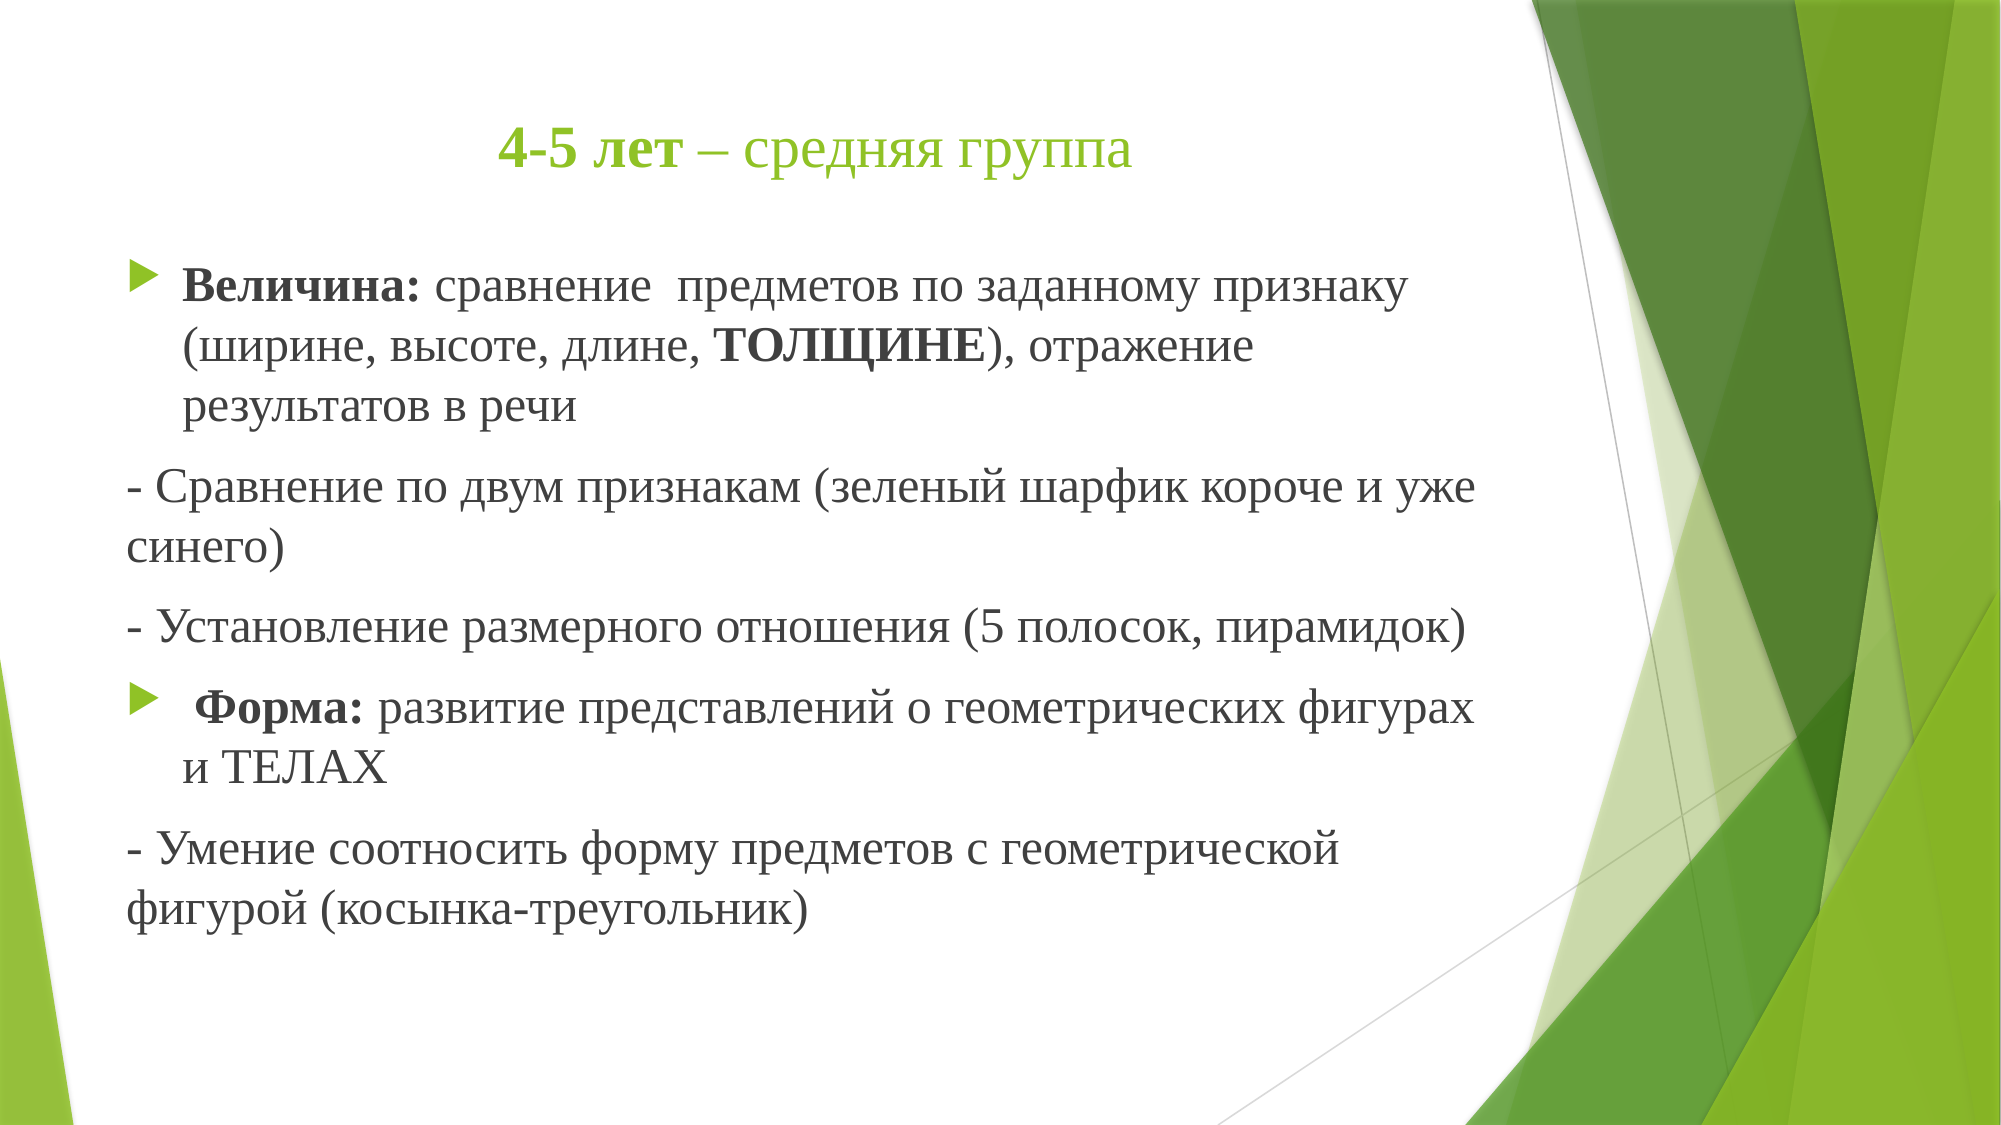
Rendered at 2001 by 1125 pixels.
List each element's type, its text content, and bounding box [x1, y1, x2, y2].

list Величина: сравнение предметов по заданному признаку (ширине, высоте, длине, ТОЛЩИНЕ), отражение результатов в речи - Сравнение по двум признакам (зеленый шарфик короче и уже синего) - Установление размерного отношения (5 полосок, пирамидок) Форма: развитие представлений о геометрических фигурах и ТЕЛАХ - Умение соотносить форму предметов с геометрической фигурой (косынка-треугольник) [111, 243, 1522, 1125]
title 4-5 лет – средняя группа [111, 99, 1522, 188]
